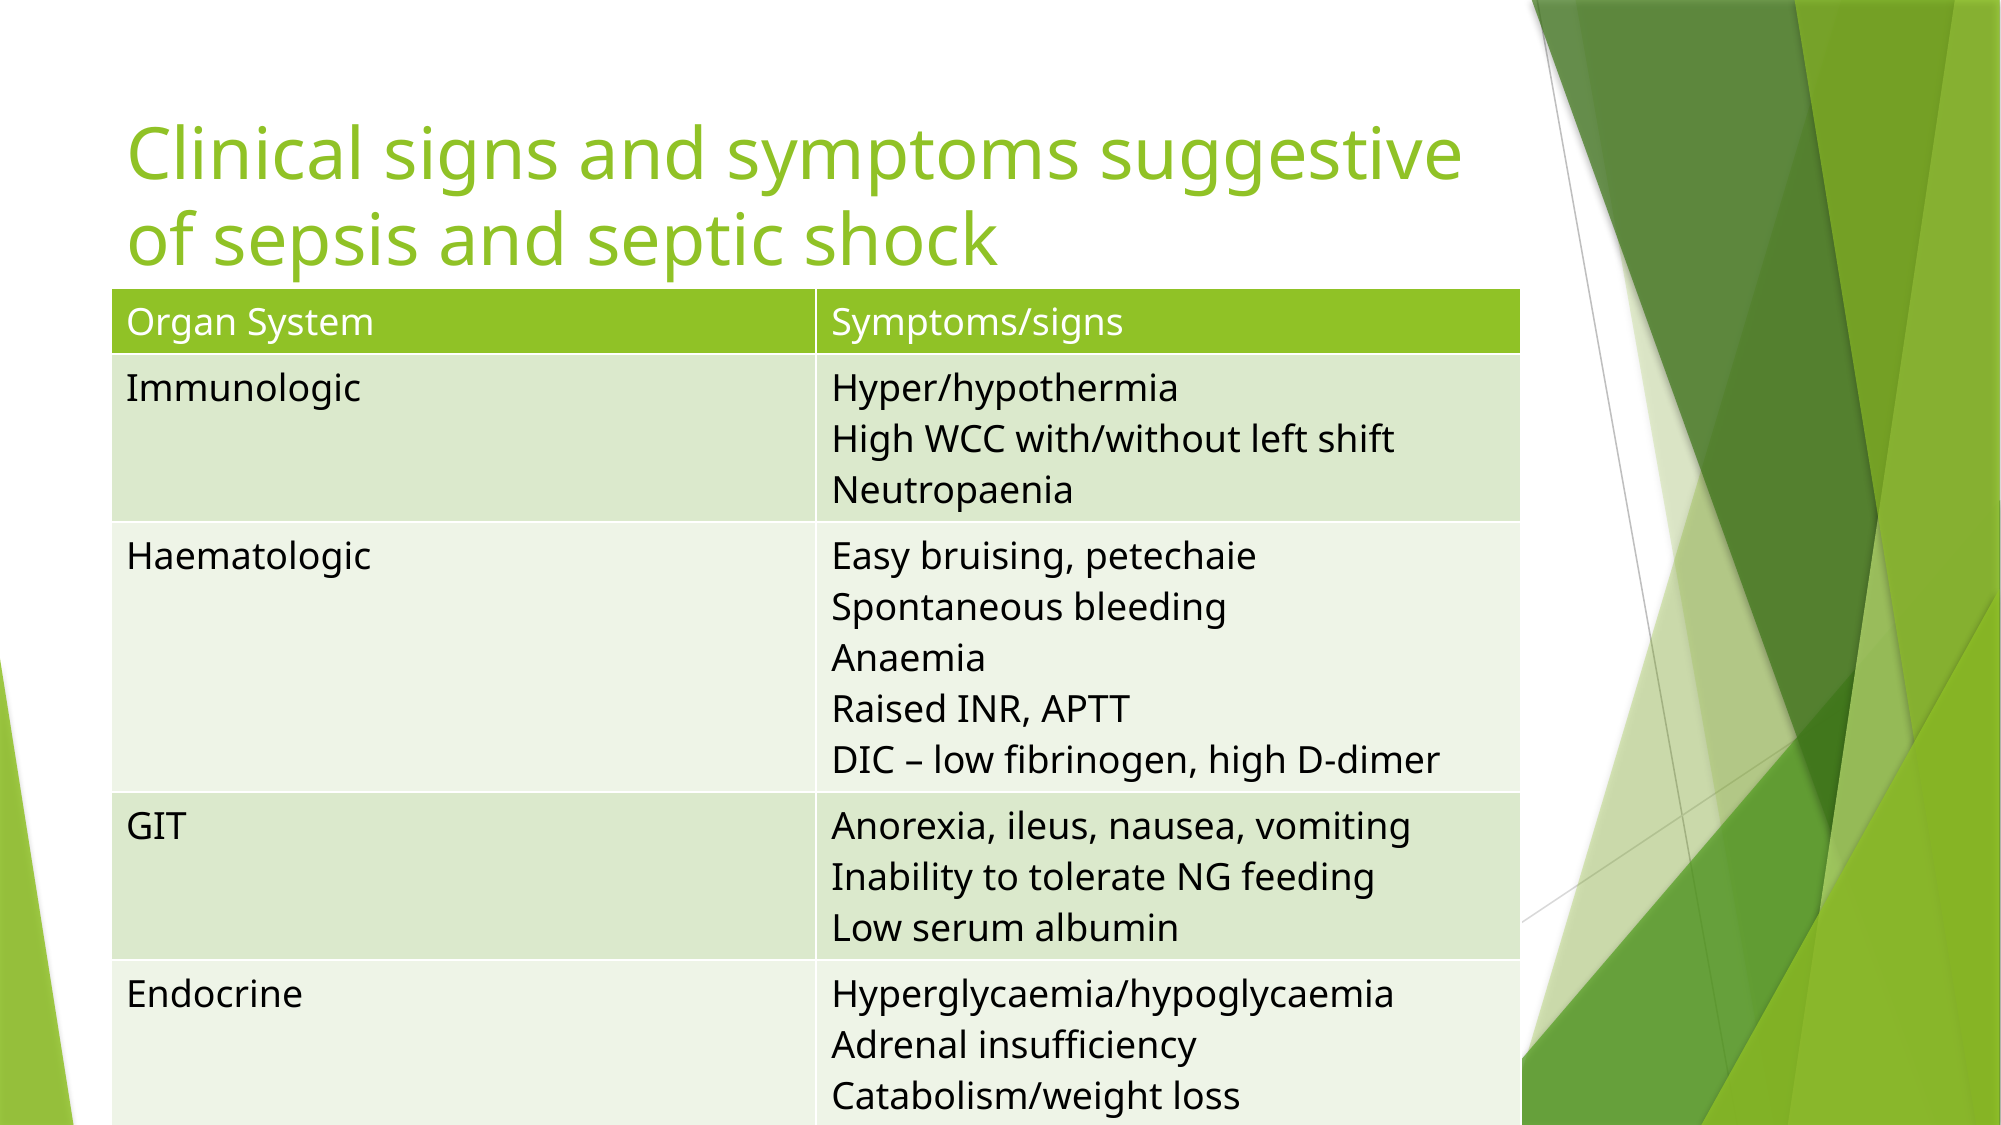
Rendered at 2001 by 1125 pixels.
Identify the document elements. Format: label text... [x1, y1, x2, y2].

table_cell Anorexia, ileus, nausea, vomiting Inability to tolerate NG feeding Low serum albumin [817, 793, 1520, 959]
title Clinical signs and symptoms suggestive of sepsis and septic shock [111, 99, 1522, 287]
table_cell Endocrine [112, 961, 815, 1125]
table_cell Hyper/hypothermia High WCC with/without left shift Neutropaenia [817, 355, 1520, 521]
table_cell GIT [112, 793, 815, 959]
table_header Organ System [112, 289, 815, 353]
table_cell Immunologic [112, 355, 815, 521]
table_cell Haematologic [112, 523, 815, 791]
table_cell Easy bruising, petechaie Spontaneous bleeding Anaemia Raised INR, APTT DIC – low fibrinogen, high D-dimer [817, 523, 1520, 791]
table_header Symptoms/signs [817, 289, 1520, 353]
table_cell Hyperglycaemia/hypoglycaemia Adrenal insufficiency Catabolism/weight loss [817, 961, 1520, 1125]
